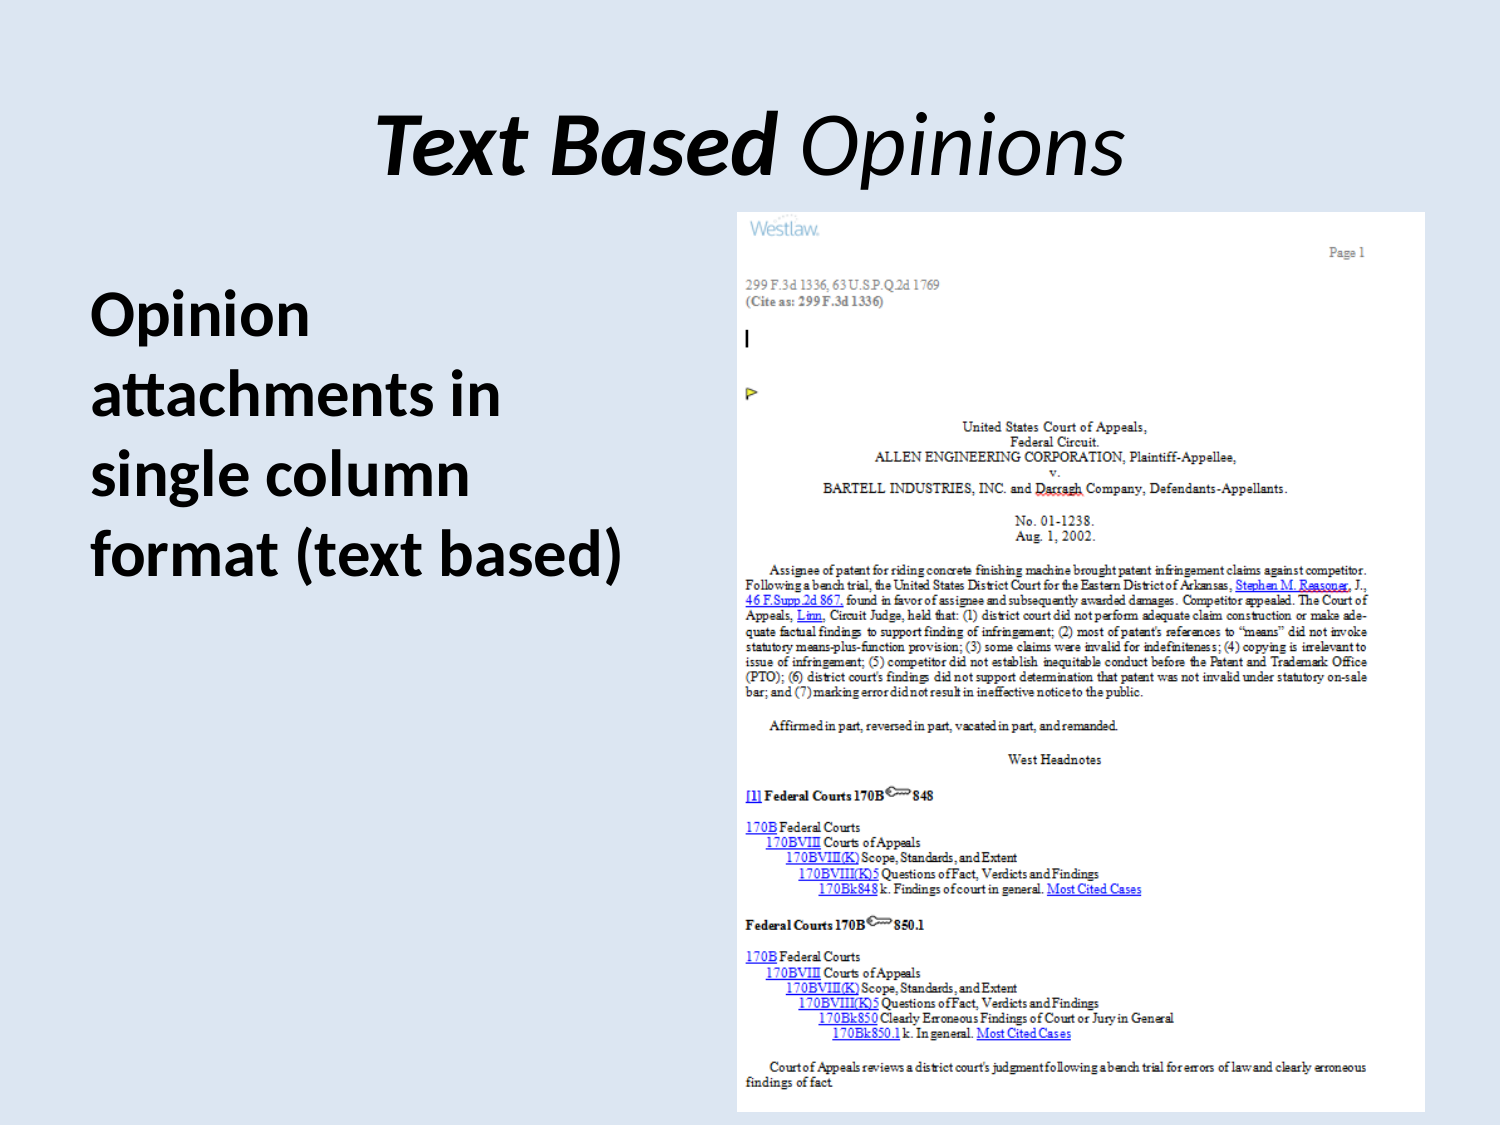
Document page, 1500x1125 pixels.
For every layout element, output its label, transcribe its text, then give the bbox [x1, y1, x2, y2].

title Text Based Opinions [75, 45, 1425, 233]
picture [737, 212, 1426, 1113]
list Opinion attachments in single column format (text based) [75, 262, 675, 1005]
